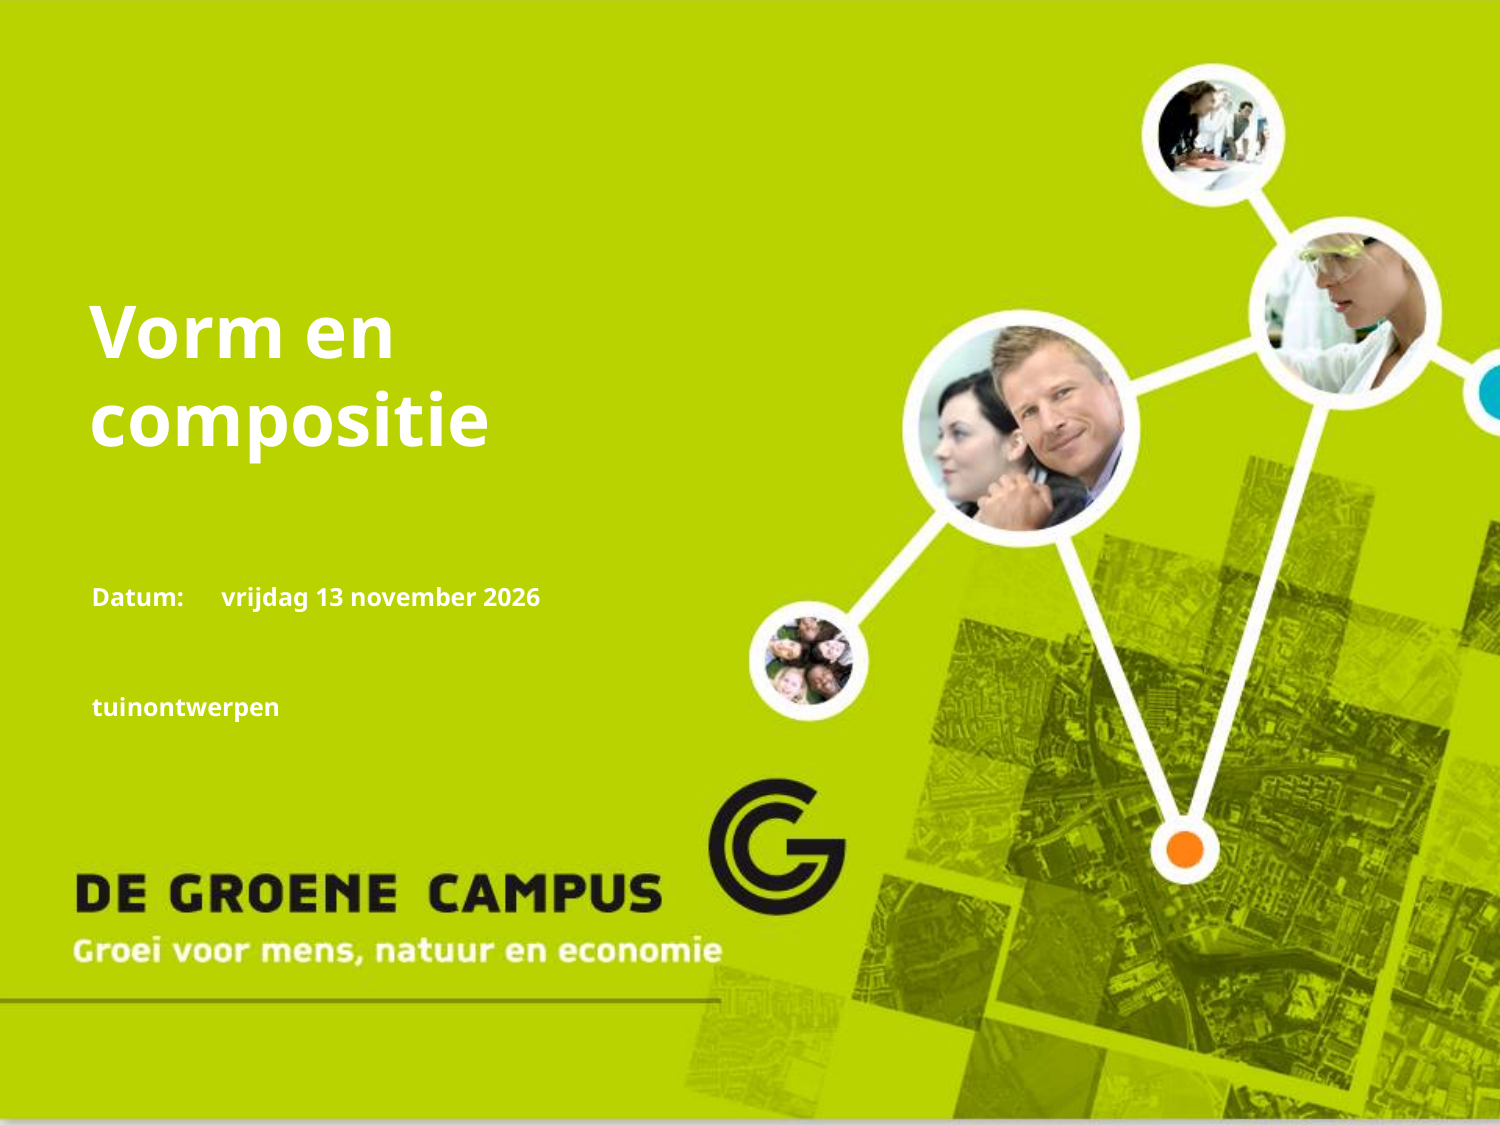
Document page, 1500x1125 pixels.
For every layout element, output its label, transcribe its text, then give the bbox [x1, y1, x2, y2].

picture [0, 0, 1500, 1125]
subtitle tuinontwerpen [76, 660, 762, 752]
title Vorm en compositie [74, 184, 762, 563]
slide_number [206, 574, 762, 645]
